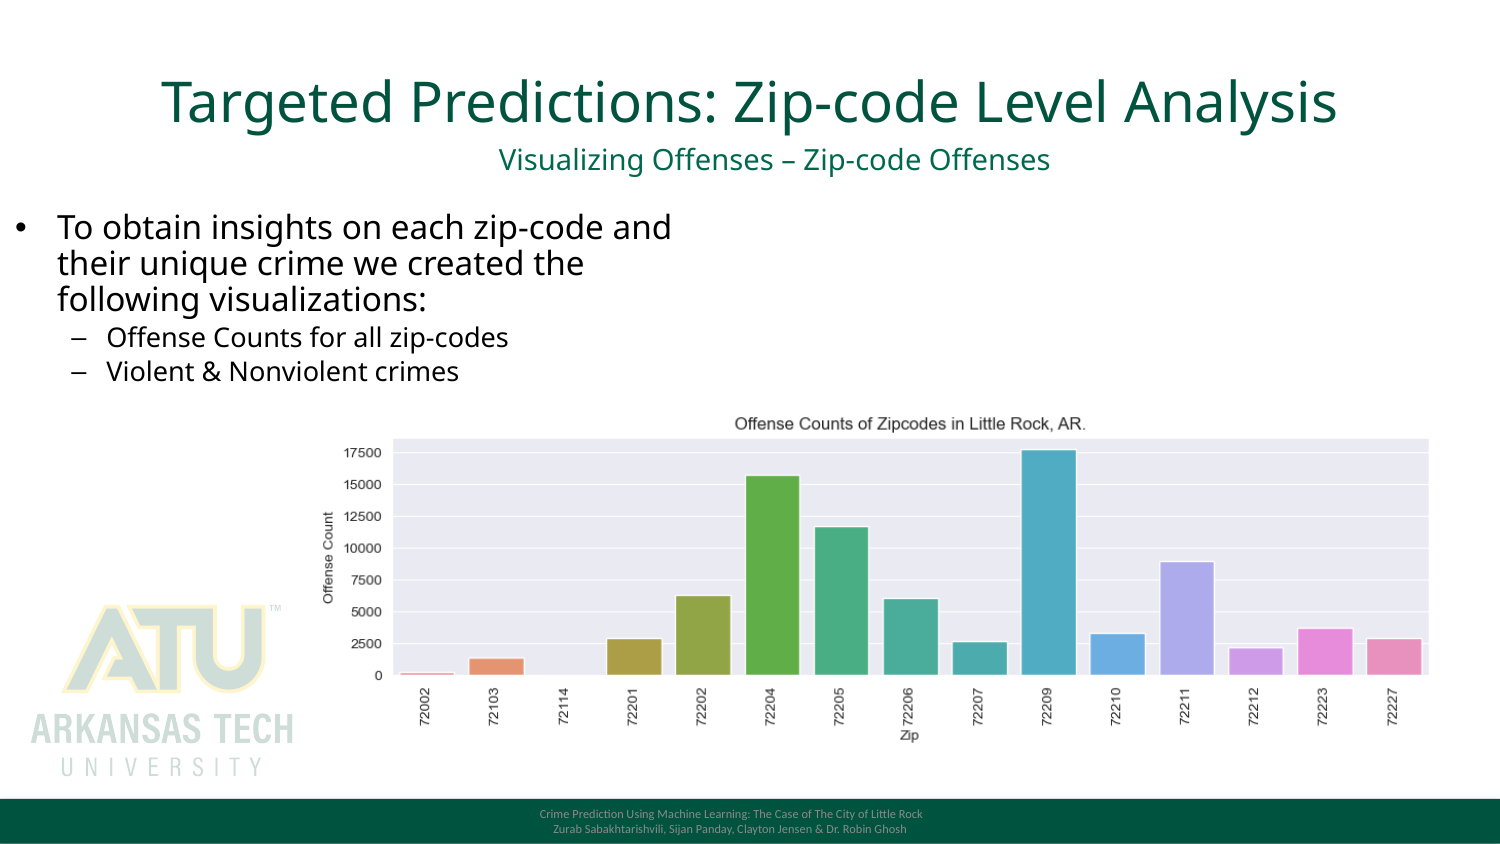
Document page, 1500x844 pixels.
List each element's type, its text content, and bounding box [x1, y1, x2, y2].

text_box Visualizing Offenses – Zip-code Offenses [99, 90, 1450, 232]
picture [314, 406, 1438, 754]
slide_number Crime Prediction Using Machine Learning: The Case of The City of Little Rock Zurab Sabakhtarishvili, Sijan Panday, Clayton Jensen & Dr. Robin Ghosh [38, 798, 1425, 844]
list To obtain insights on each zip-code and their unique crime we created the following visualizations: Offense Counts for all zip-codes Violent & Nonviolent crimes [0, 203, 731, 754]
title Targeted Predictions: Zip-code Level Analysis [75, 33, 1425, 175]
